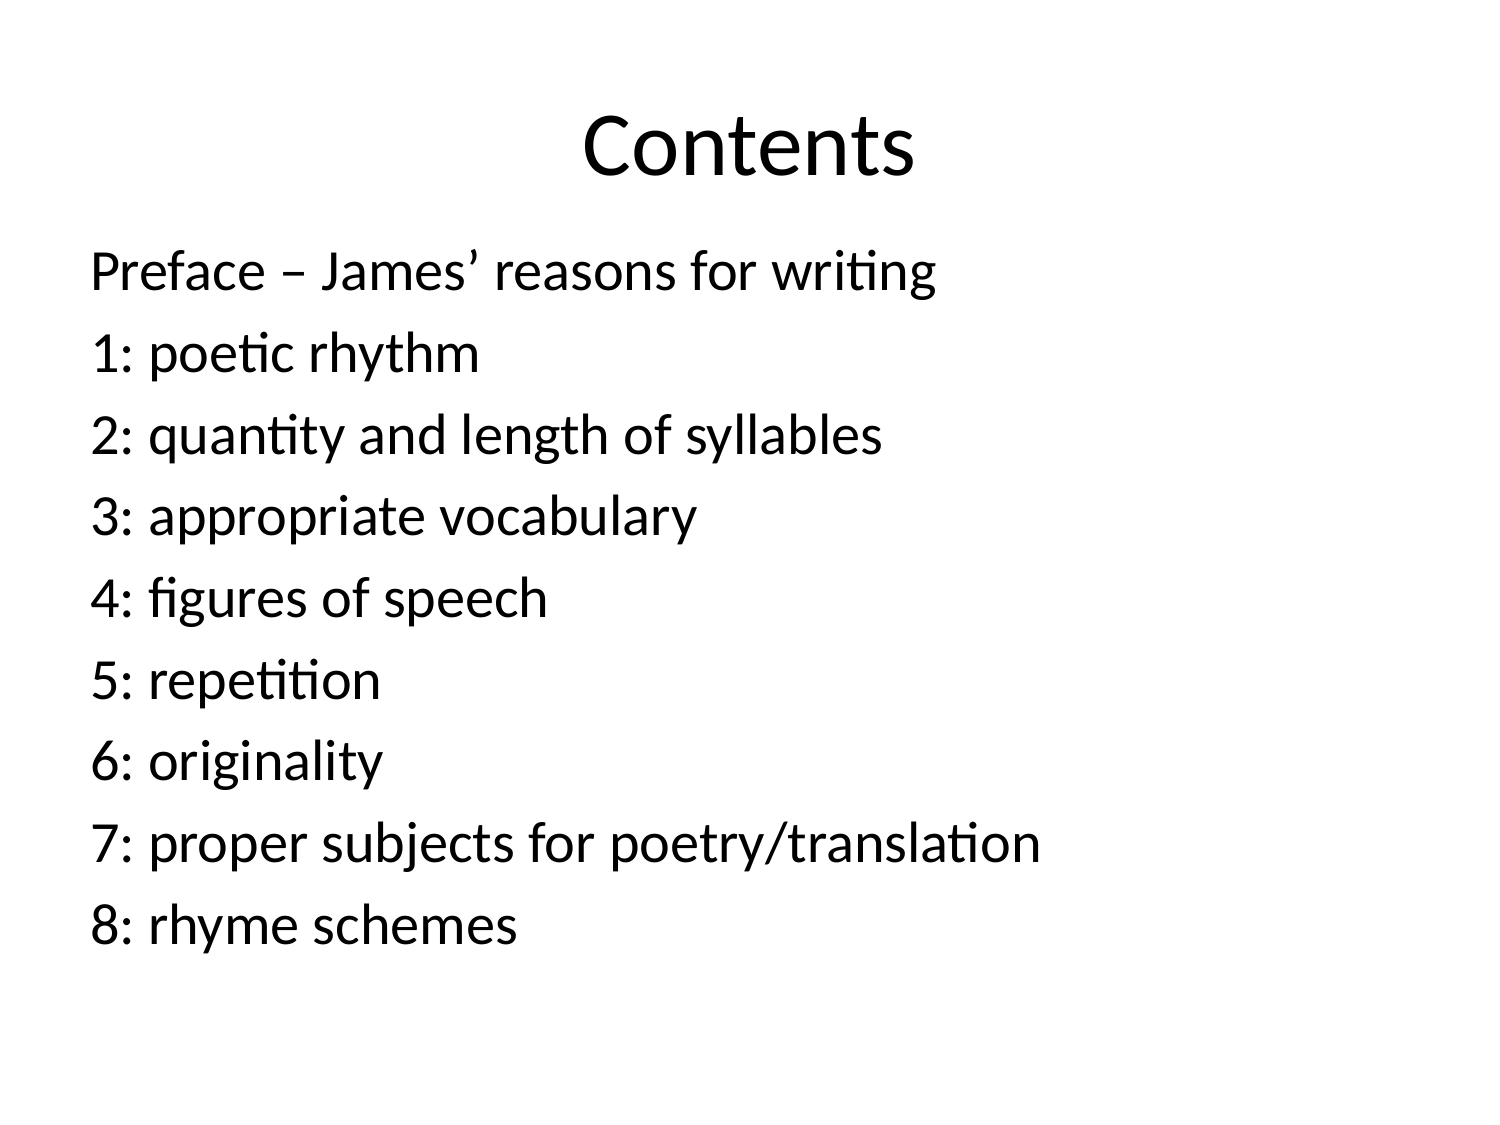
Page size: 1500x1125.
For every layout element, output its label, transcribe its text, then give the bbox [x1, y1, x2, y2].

title Contents [74, 44, 1426, 224]
list Preface – James’ reasons for writing 1: poetic rhythm 2: quantity and length of syllables 3: appropriate vocabulary 4: figures of speech 5: repetition 6: originality 7: proper subjects for poetry/translation 8: rhyme schemes [74, 224, 1426, 1071]
